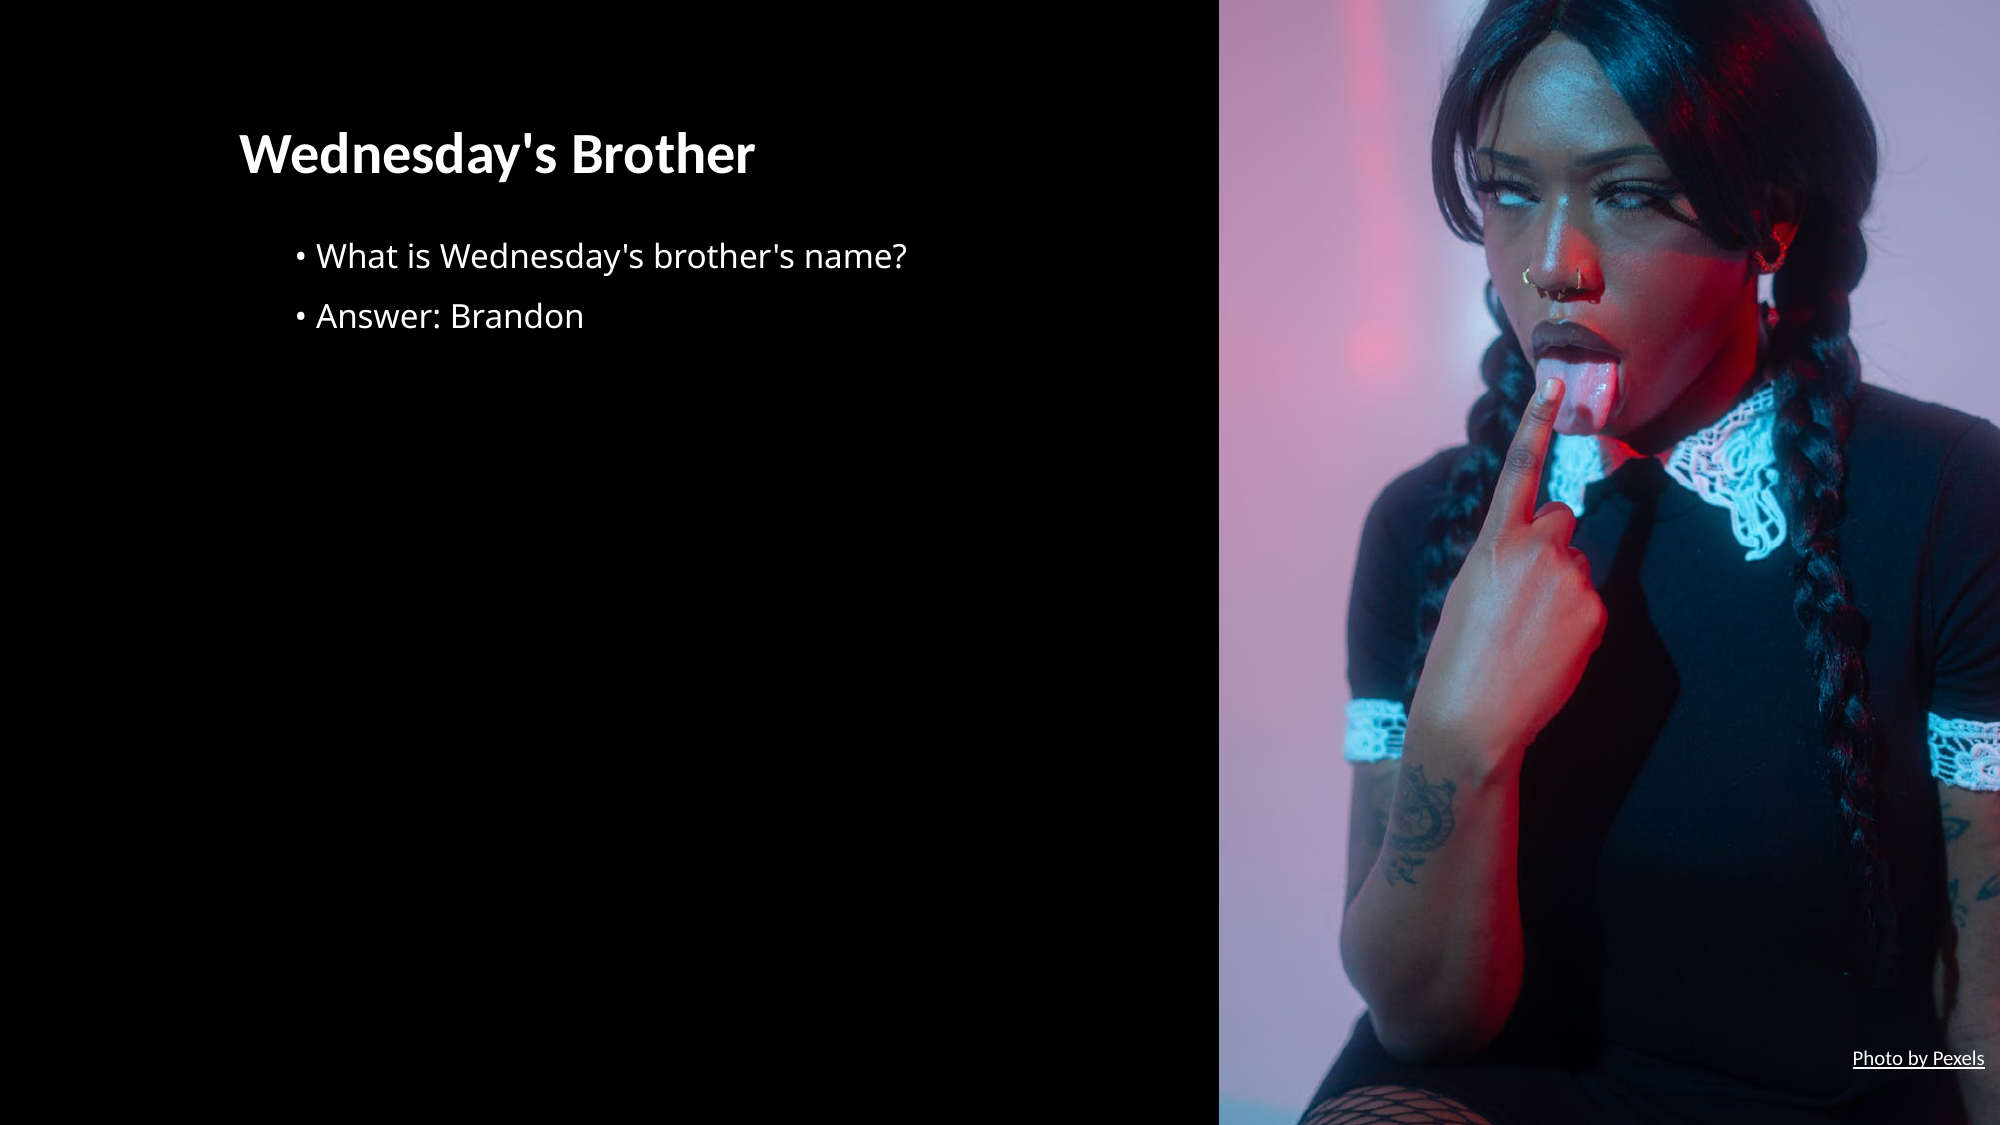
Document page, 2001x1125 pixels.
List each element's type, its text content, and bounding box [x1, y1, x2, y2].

text_box Wednesday's Brother [225, 112, 1219, 188]
picture [1219, 0, 2000, 1125]
text_box • What is Wednesday's brother's name? [262, 217, 1013, 277]
text_box • Answer: Brandon [262, 277, 1013, 353]
